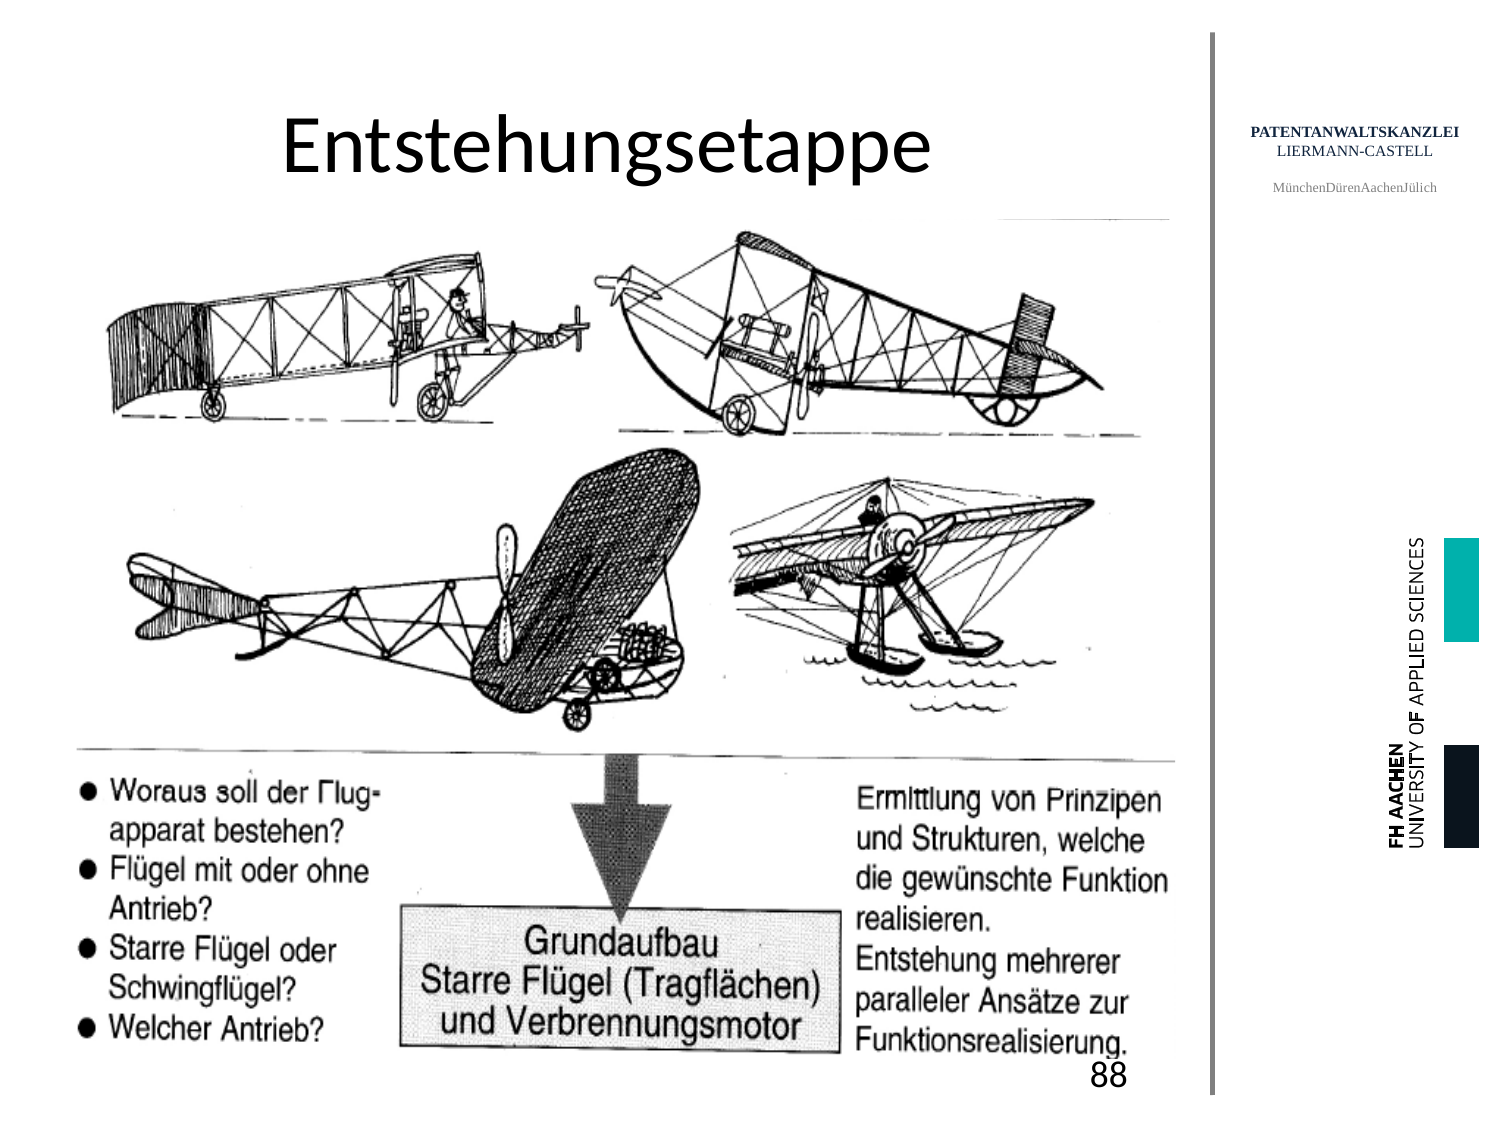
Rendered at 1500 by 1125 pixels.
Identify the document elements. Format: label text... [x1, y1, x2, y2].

title Entstehungsetappe [75, 45, 1140, 219]
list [76, 219, 1176, 1059]
slide_number 88 [1074, 1042, 1425, 1103]
